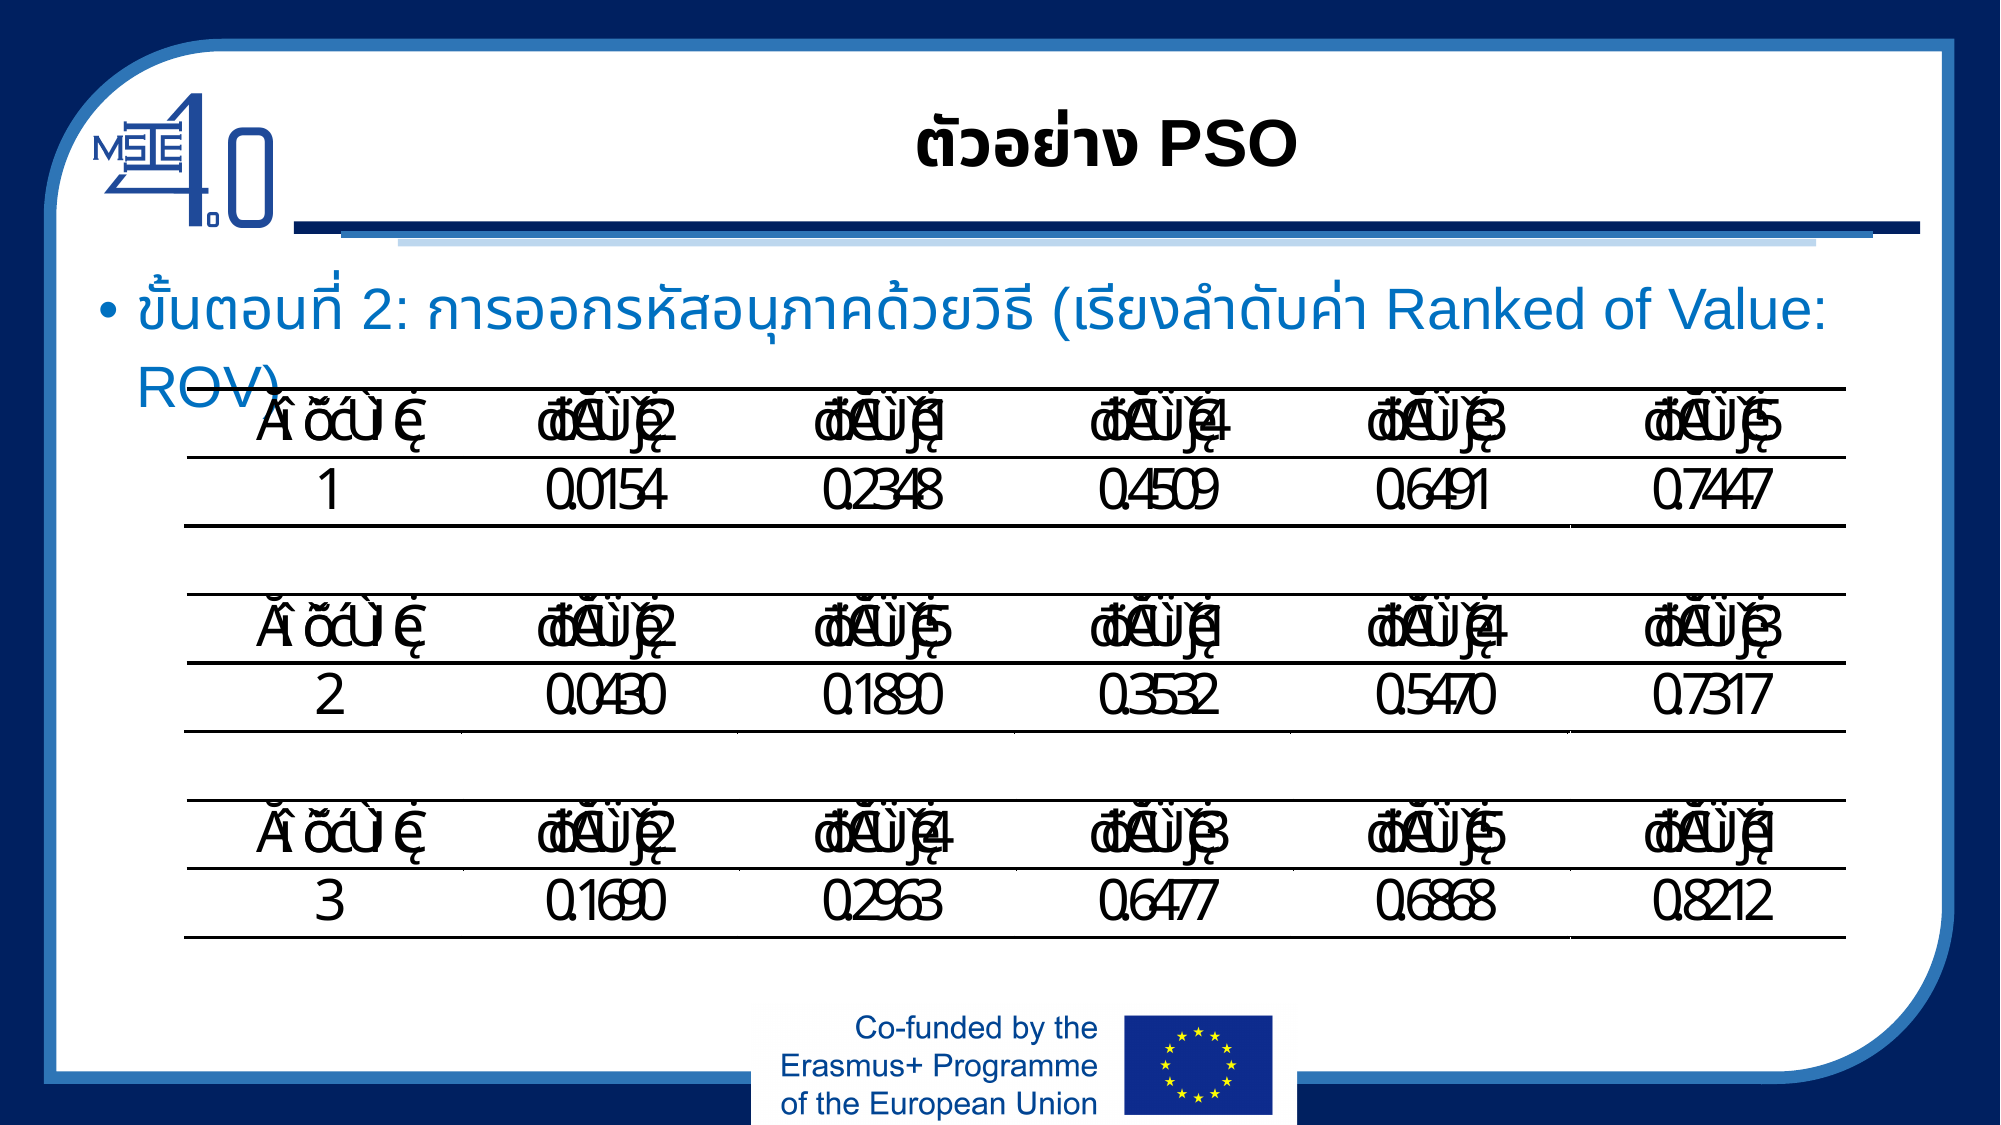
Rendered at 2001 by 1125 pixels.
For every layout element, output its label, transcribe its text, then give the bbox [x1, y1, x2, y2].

picture [183, 387, 1849, 1125]
list ขั้นตอนที่ 2: การออกรหัสอนุภาคด้วยวิธี (เรียงลำดับค่า Ranked of Value: ROV) [83, 256, 1981, 974]
title ตัวอย่าง PSO [294, 73, 1921, 220]
